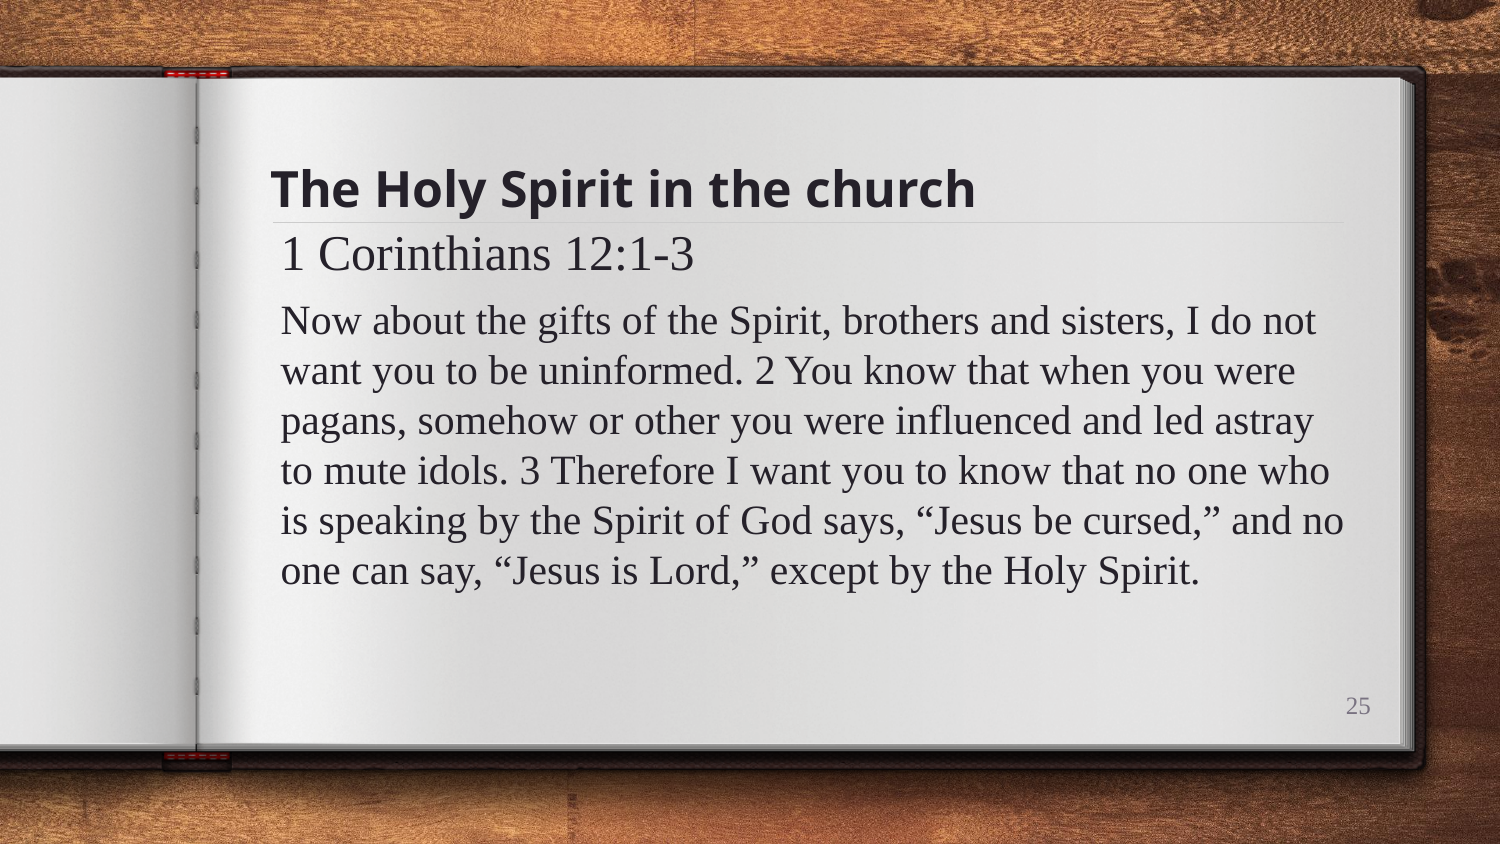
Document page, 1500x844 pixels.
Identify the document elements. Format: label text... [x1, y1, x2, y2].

title The Holy Spirit in the church [255, 117, 1369, 205]
list 1 Corinthians 12:1-3 Now about the gifts of the Spirit, brothers and sisters, I do not want you to be uninformed. 2 You know that when you were pagans, somehow or other you were influenced and led astray to mute idols. 3 Therefore I want you to know that no one who is speaking by the Spirit of God says, “Jesus be cursed,” and no one can say, “Jesus is Lord,” except by the Holy Spirit. [255, 205, 1369, 705]
picture [0, 0, 1500, 844]
slide_number 25 [1295, 672, 1386, 737]
